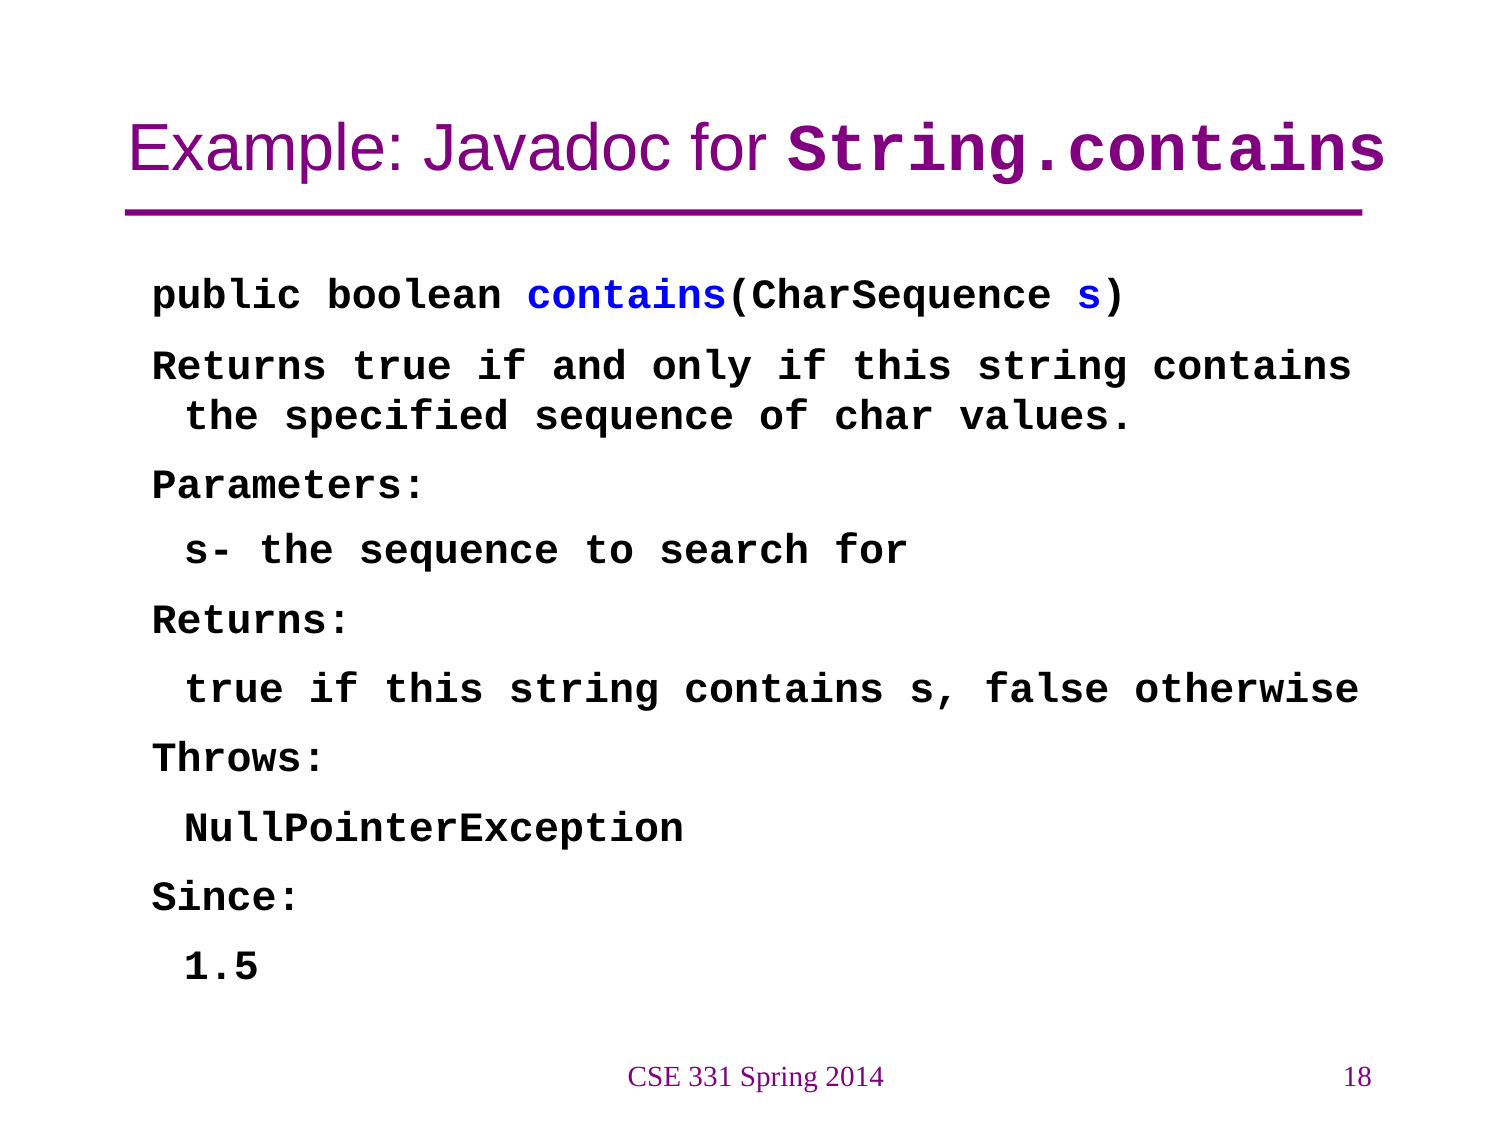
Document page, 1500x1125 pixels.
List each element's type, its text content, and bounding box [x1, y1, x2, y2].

slide_number 18 [1074, 1049, 1388, 1125]
footer CSE 331 Spring 2014 [474, 1049, 1038, 1125]
list public boolean contains(CharSequence s) Returns true if and only if this string contains the specified sequence of char values. Parameters: s- the sequence to search for Returns: true if this string contains s, false otherwise Throws: NullPointerException Since: 1.5 [112, 262, 1388, 1000]
title Example: Javadoc for String.contains [112, 50, 1413, 238]
